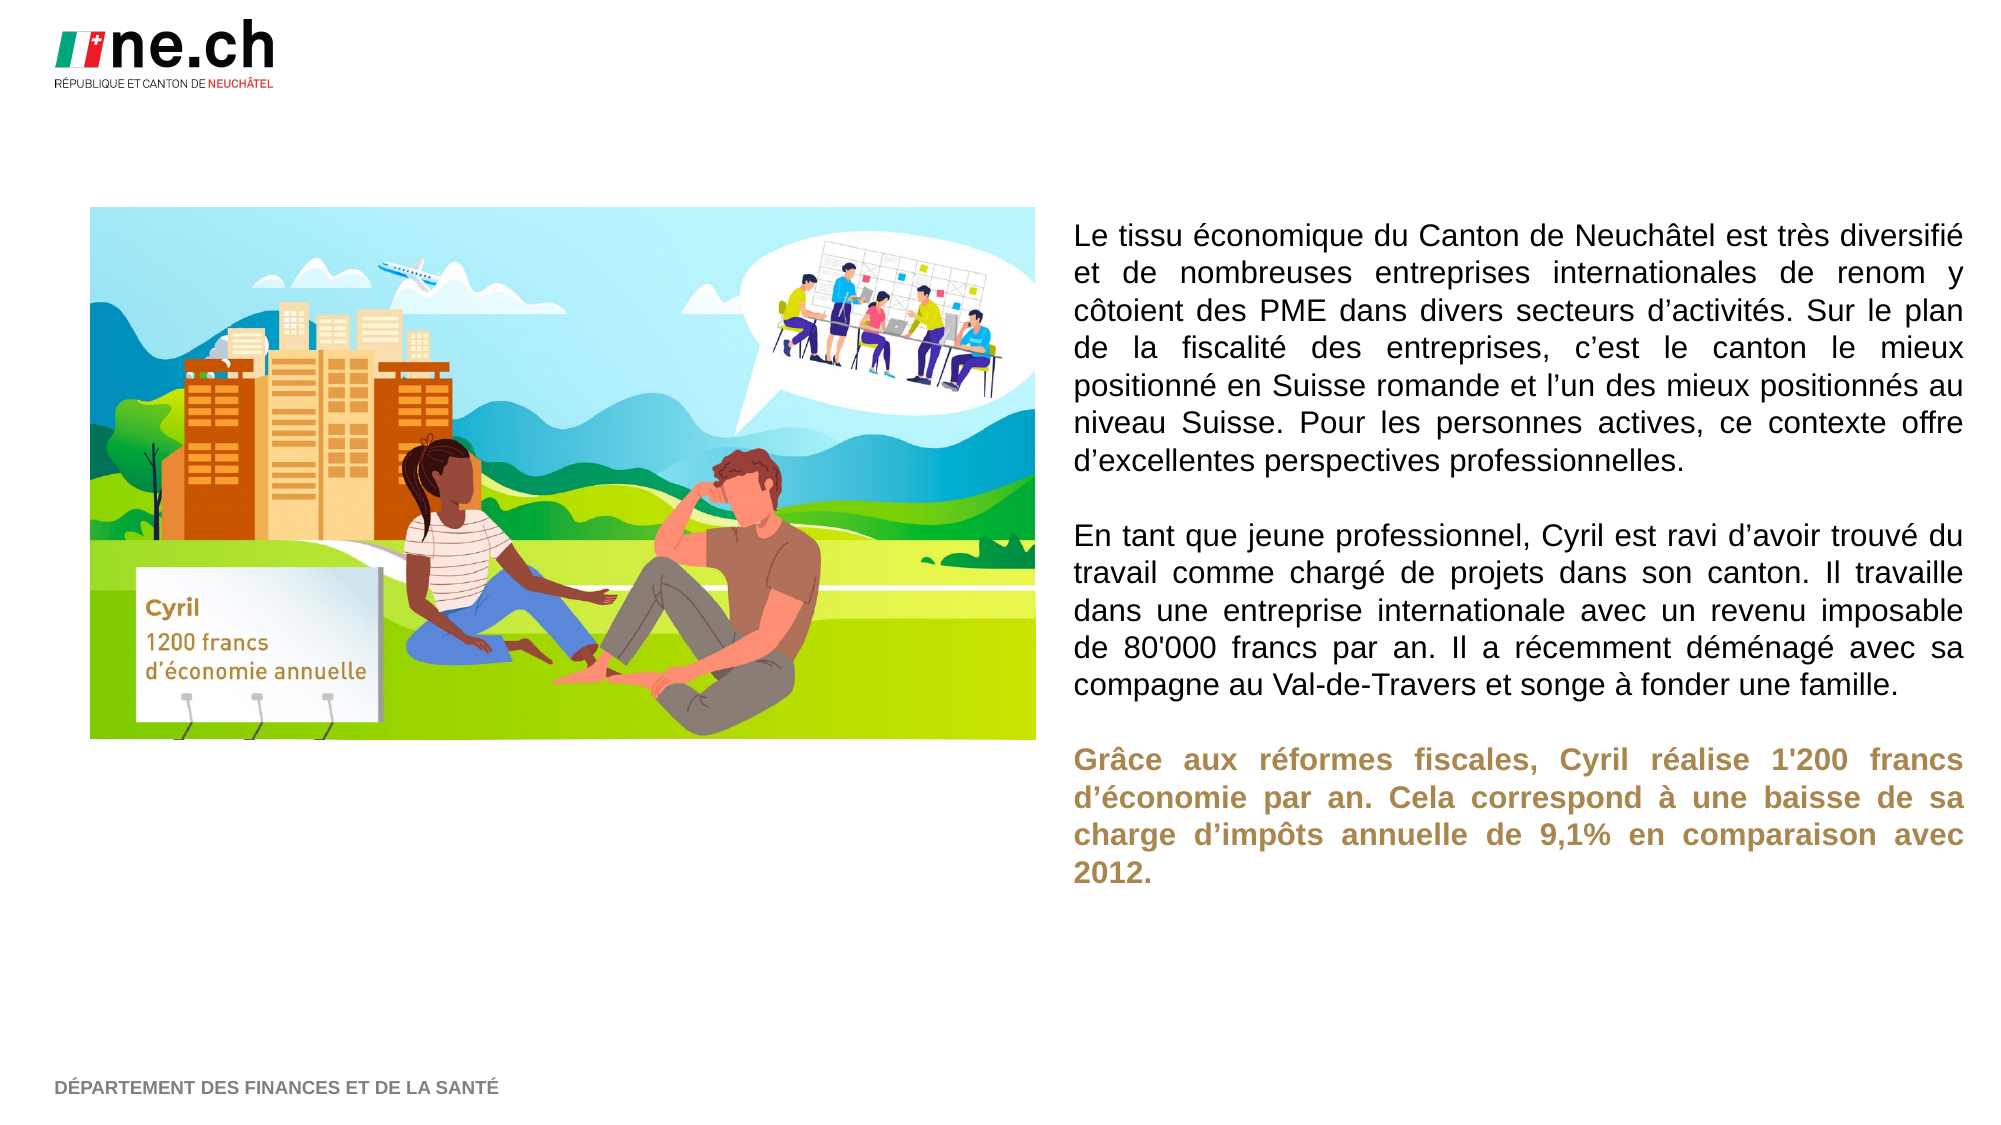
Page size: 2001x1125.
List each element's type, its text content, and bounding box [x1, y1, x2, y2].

footer Département des finances et de la santé [39, 1045, 1662, 1106]
picture [90, 207, 1036, 740]
text_box Le tissu économique du Canton de Neuchâtel est très diversifié et de nombreuses entreprises internationales de renom y côtoient des PME dans divers secteurs d’activités. Sur le plan de la fiscalité des entreprises, c’est le canton le mieux positionné en Suisse romande et l’un des mieux positionnés au niveau Suisse. Pour les personnes actives, ce contexte offre d’excellentes perspectives professionnelles. En tant que jeune professionnel, Cyril est ravi d’avoir trouvé du travail comme chargé de projets dans son canton. Il travaille dans une entreprise internationale avec un revenu imposable de 80'000 francs par an. Il a récemment déménagé avec sa compagne au Val-de-Travers et songe à fonder une famille. Grâce aux réformes fiscales, Cyril réalise 1'200 francs d’économie par an. Cela correspond à une baisse de sa charge d’impôts annuelle de 9,1% en comparaison avec 2012. [1059, 207, 1981, 897]
picture [55, 19, 273, 88]
